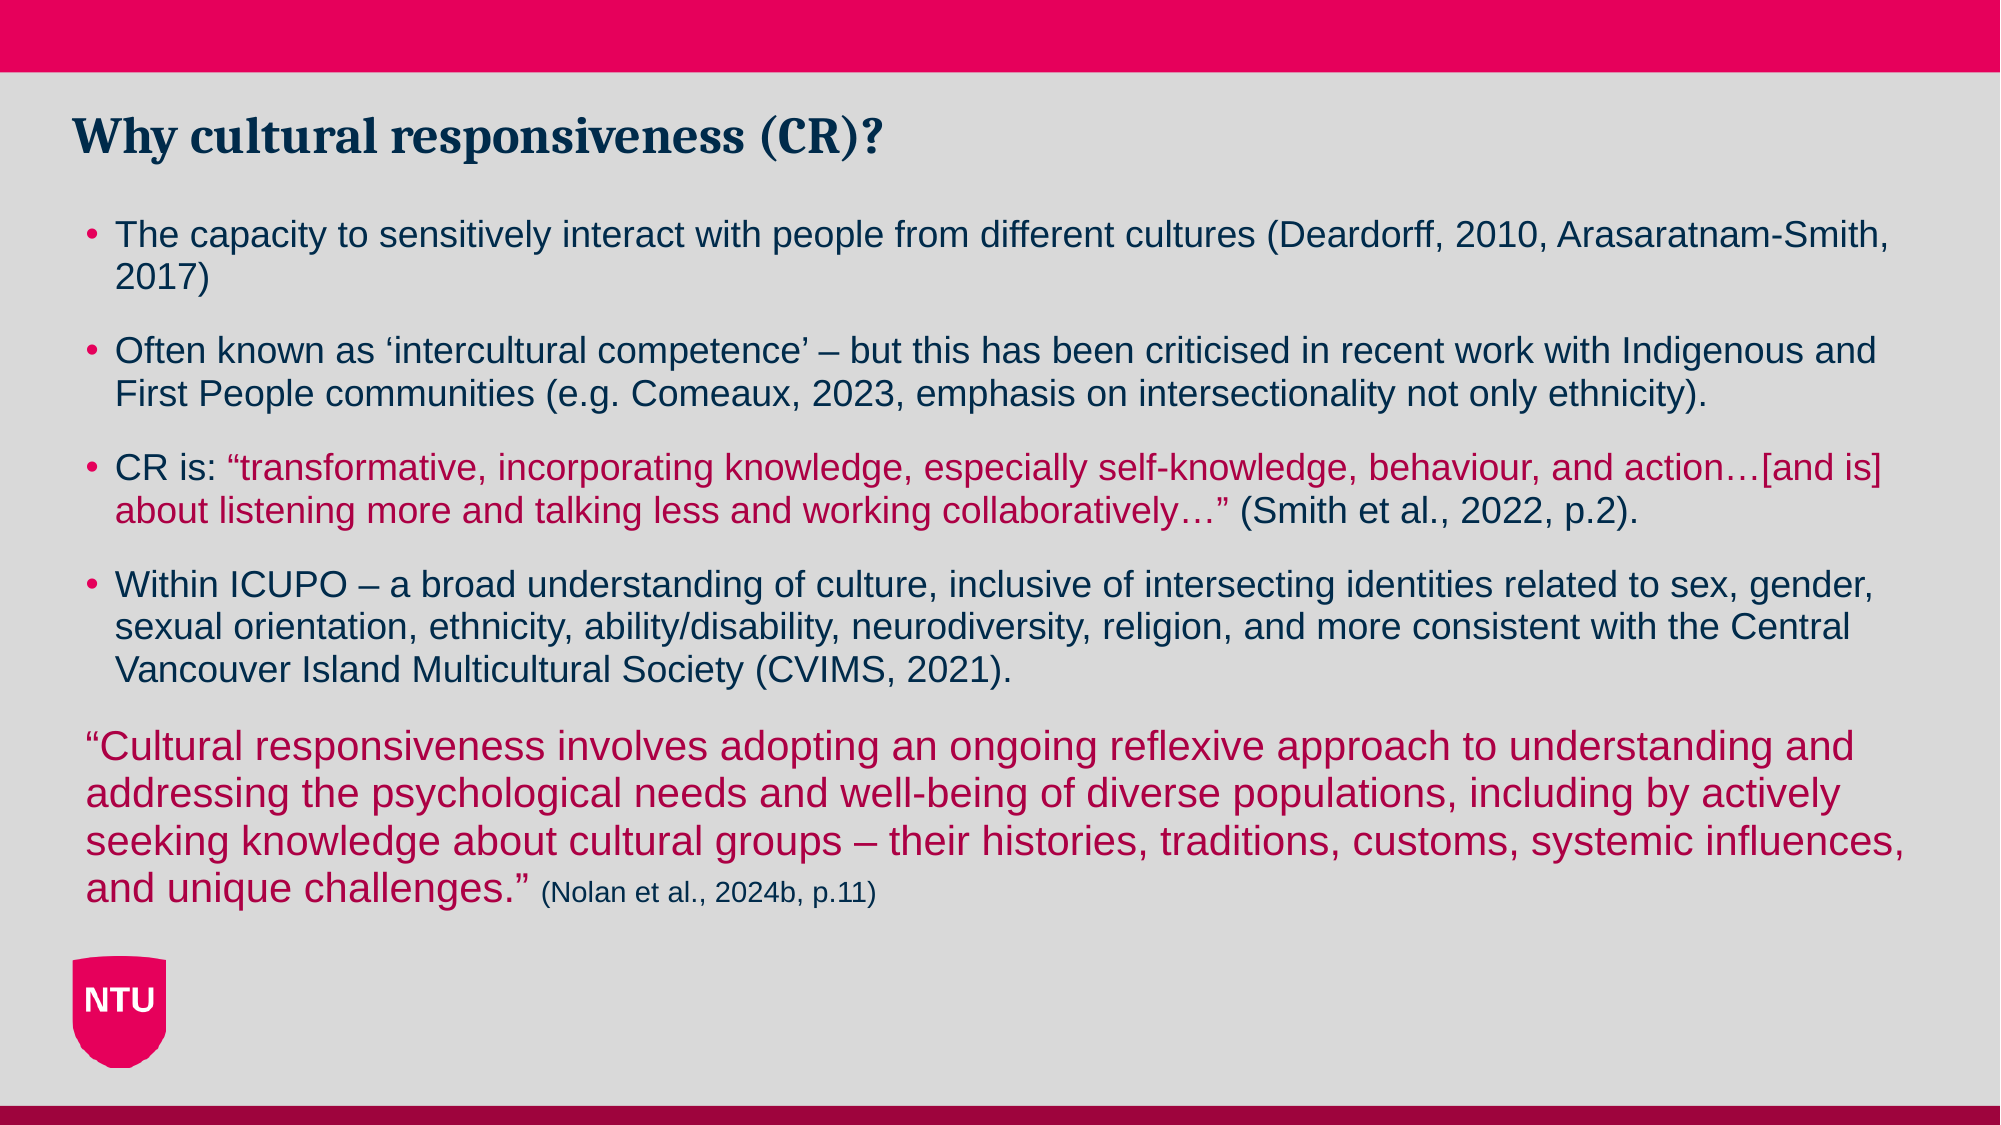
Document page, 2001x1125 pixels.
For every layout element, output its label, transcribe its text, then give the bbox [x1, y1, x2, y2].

list The capacity to sensitively interact with people from different cultures (Deardorff, 2010, Arasaratnam-Smith, 2017) Often known as ‘intercultural competence’ – but this has been criticised in recent work with Indigenous and First People communities (e.g. Comeaux, 2023, emphasis on intersectionality not only ethnicity). CR is: “transformative, incorporating knowledge, especially self-knowledge, behaviour, and action…[and is] about listening more and talking less and working collaboratively…” (Smith et al., 2022, p.2). Within ICUPO – a broad understanding of culture, inclusive of intersecting identities related to sex, gender, sexual orientation, ethnicity, ability/disability, neurodiversity, religion, and more consistent with the Central Vancouver Island Multicultural Society (CVIMS, 2021). “Cultural responsiveness involves adopting an ongoing reflexive approach to understanding and addressing the psychological needs and well-being of diverse populations, including by actively seeking knowledge about cultural groups – their histories, traditions, customs, systemic influences, and unique challenges.” (Nolan et al., 2024b, p.11) [85, 212, 1941, 822]
title Why cultural responsiveness (CR)? [72, 108, 1928, 244]
